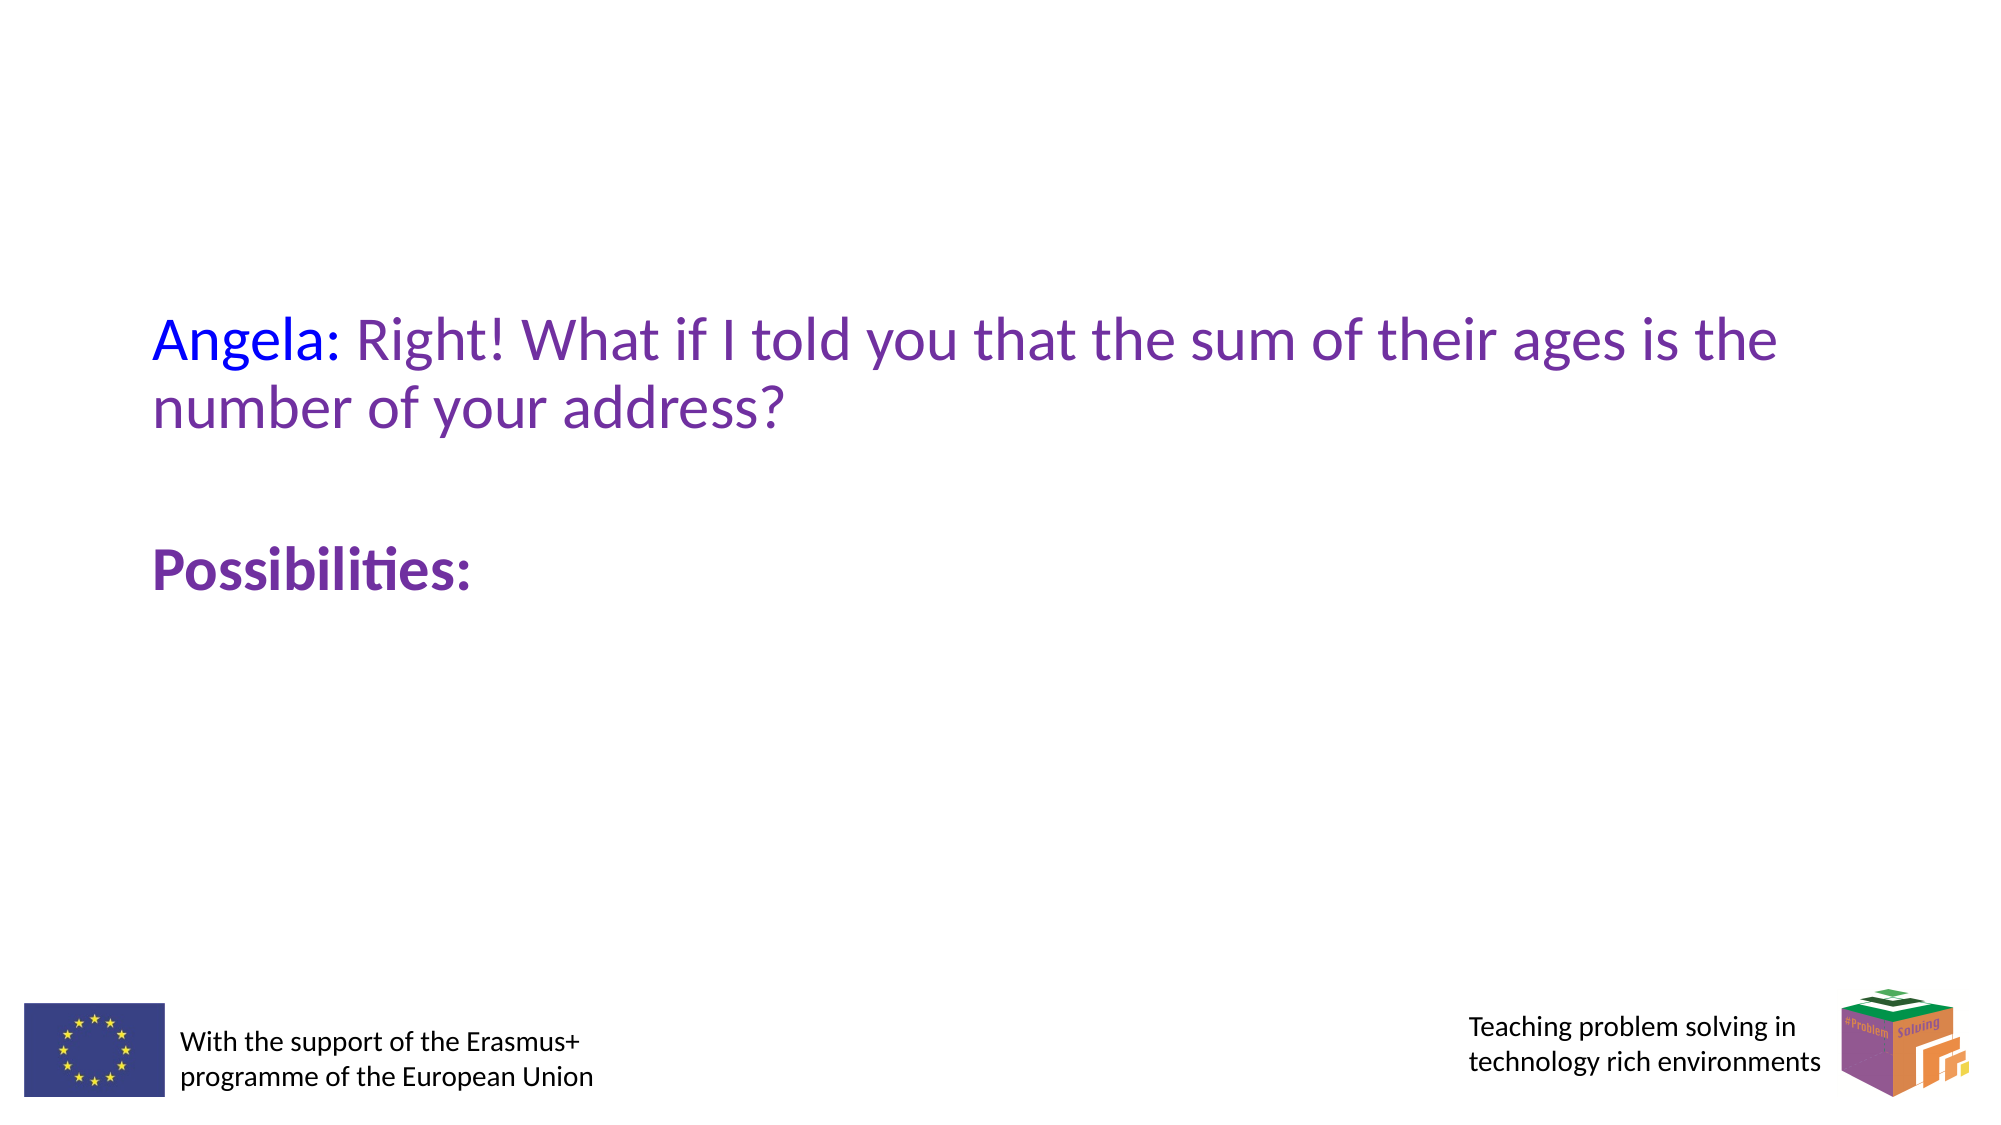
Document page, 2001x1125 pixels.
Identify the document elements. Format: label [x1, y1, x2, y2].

picture [1837, 989, 1969, 1097]
picture [24, 1003, 165, 1097]
